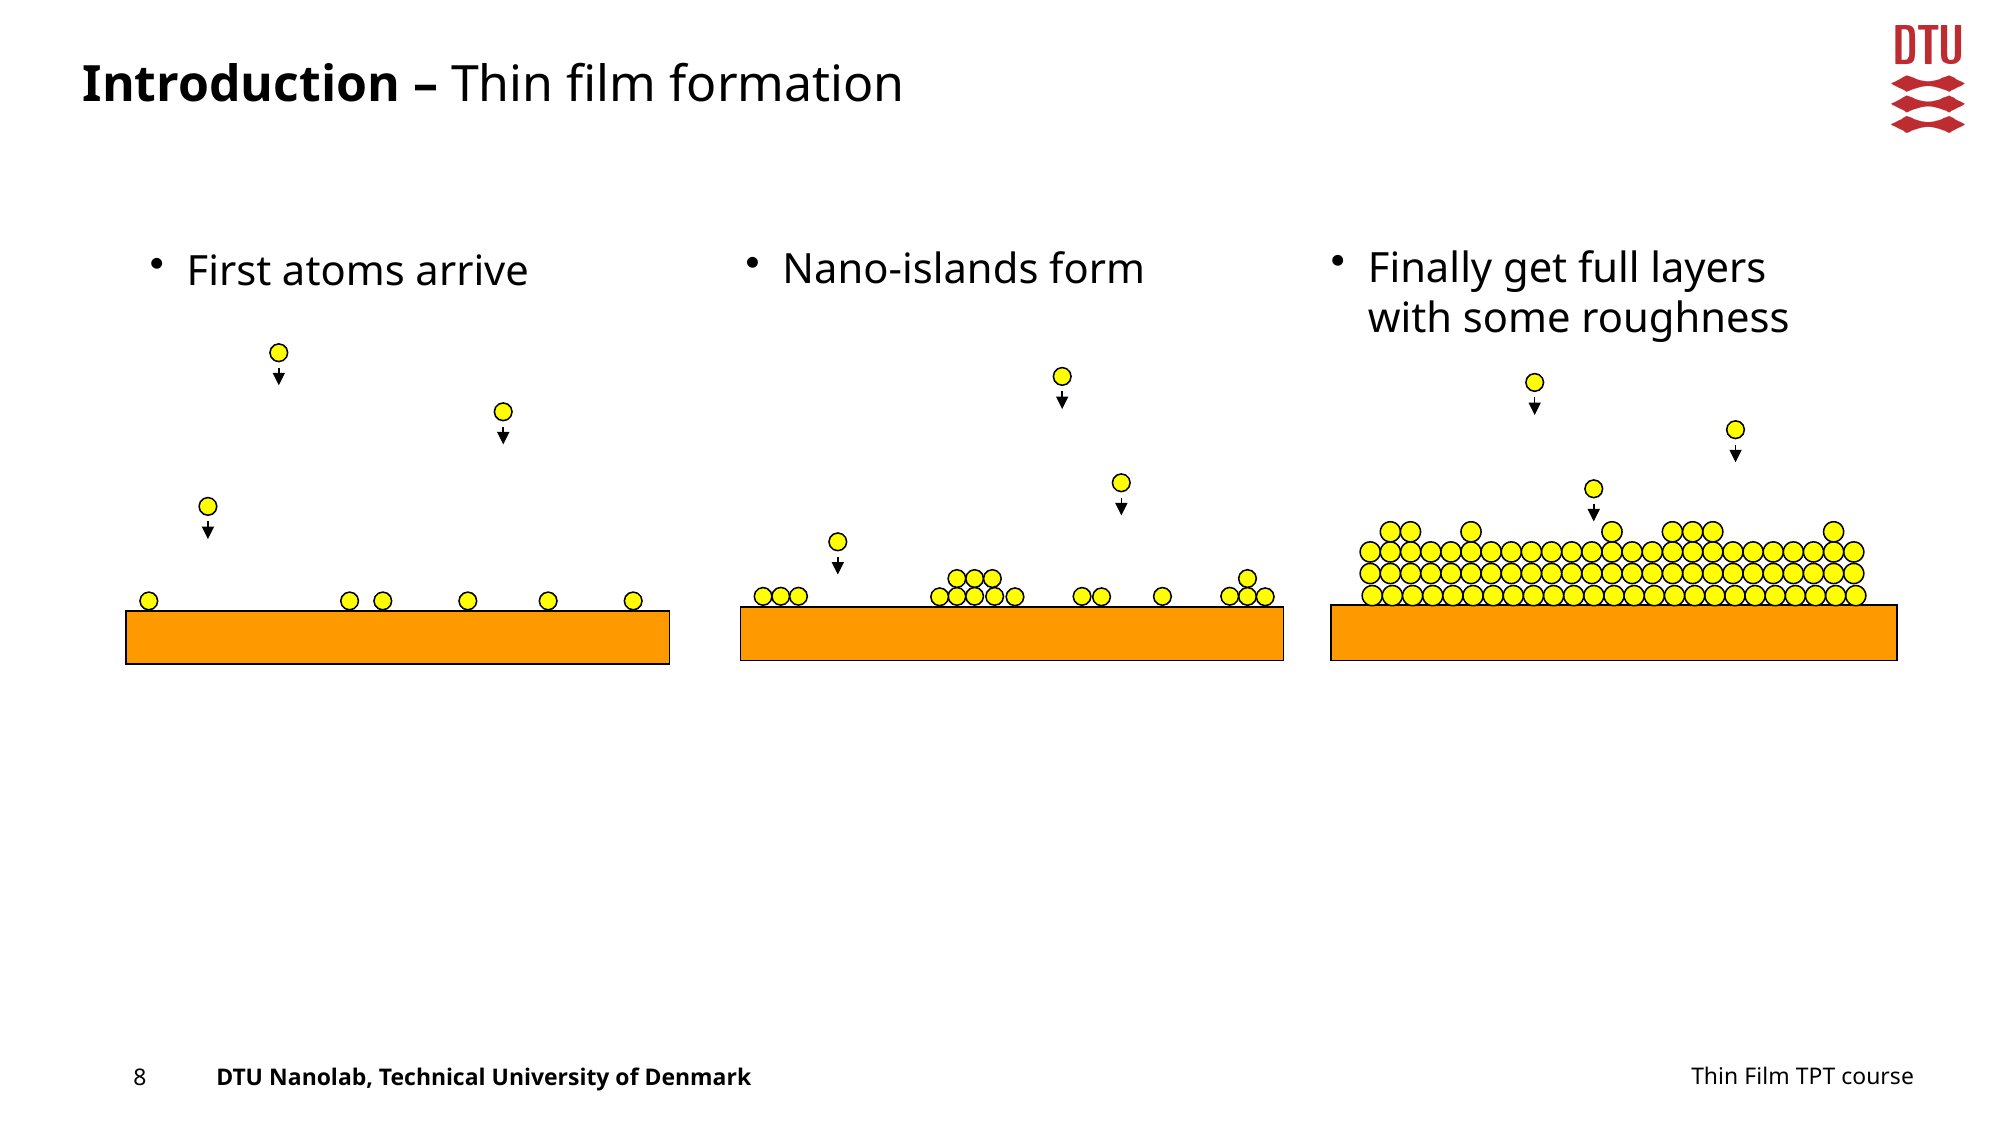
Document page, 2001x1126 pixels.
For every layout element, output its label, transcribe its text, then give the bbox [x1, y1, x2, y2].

text_box [373, 592, 392, 610]
text_box [539, 592, 558, 610]
text_box [201, 521, 215, 539]
text_box [624, 592, 643, 610]
text_box [139, 592, 158, 610]
text_box Nano-islands form [745, 242, 1262, 340]
text_box [126, 610, 670, 665]
text_box [494, 402, 513, 421]
text_box [269, 343, 288, 362]
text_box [740, 367, 1284, 661]
text_box First atoms arrive [149, 243, 666, 341]
text_box [199, 497, 217, 516]
picture [1886, 18, 1967, 138]
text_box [1330, 373, 1898, 661]
text_box [272, 367, 286, 386]
text_box [340, 592, 359, 610]
text_box [497, 426, 510, 445]
text_box Finally get full layers with some roughness [1330, 240, 1847, 338]
text_box Introduction – Thin film formation [82, 51, 1804, 127]
text_box [458, 592, 477, 610]
